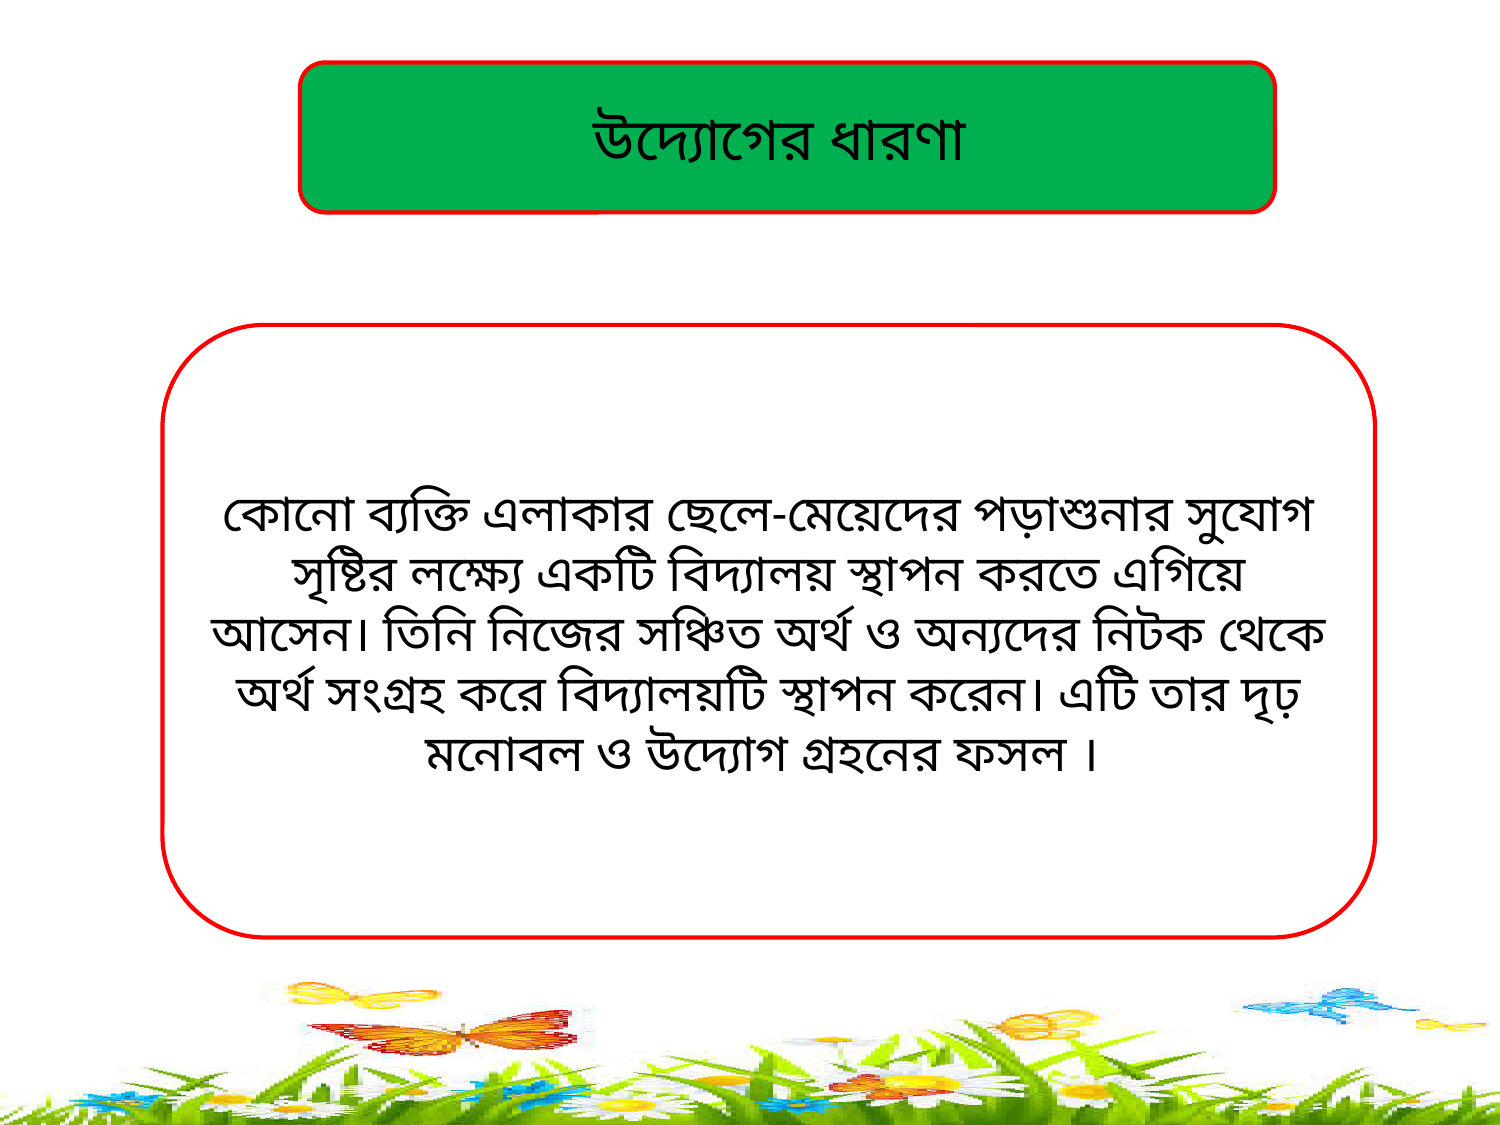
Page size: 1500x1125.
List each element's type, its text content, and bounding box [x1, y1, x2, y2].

picture [0, 974, 1500, 1125]
text_box উদ্যোগের ধারণা [297, 60, 1278, 215]
text_box কোনো ব্যক্তি এলাকার ছেলে-মেয়েদের পড়াশুনার সুযোগ সৃষ্টির লক্ষ্যে একটি বিদ্যালয় স্থাপন করতে এগিয়ে আসেন। তিনি নিজের সঞ্চিত অর্থ ও অন্যদের নিটক থেকে অর্থ সংগ্রহ করে বিদ্যালয়টি স্থাপন করেন। এটি তার দৃঢ় মনোবল ও উদ্যোগ গ্রহনের ফসল । [160, 322, 1378, 940]
